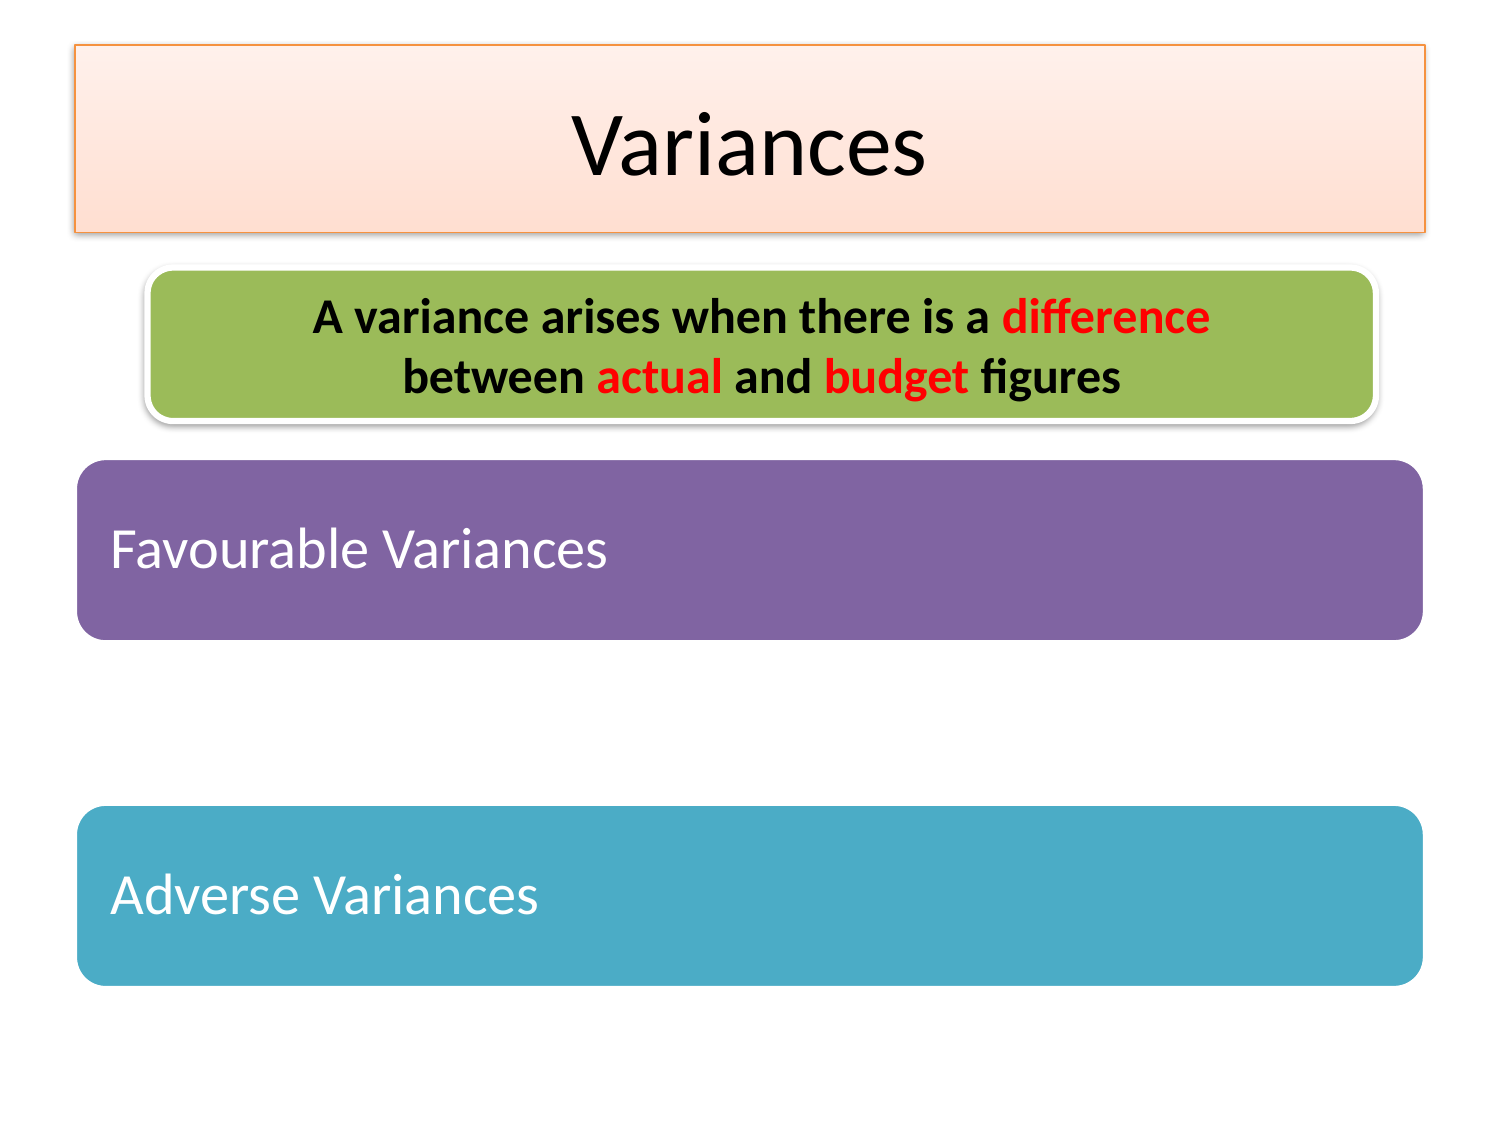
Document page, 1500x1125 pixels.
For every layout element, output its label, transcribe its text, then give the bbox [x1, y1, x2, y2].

text_box [144, 264, 1380, 425]
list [74, 455, 1426, 1125]
title Variances [74, 44, 1426, 233]
text_box A variance arises when there is a difference between actual and budget figures [224, 276, 1300, 411]
